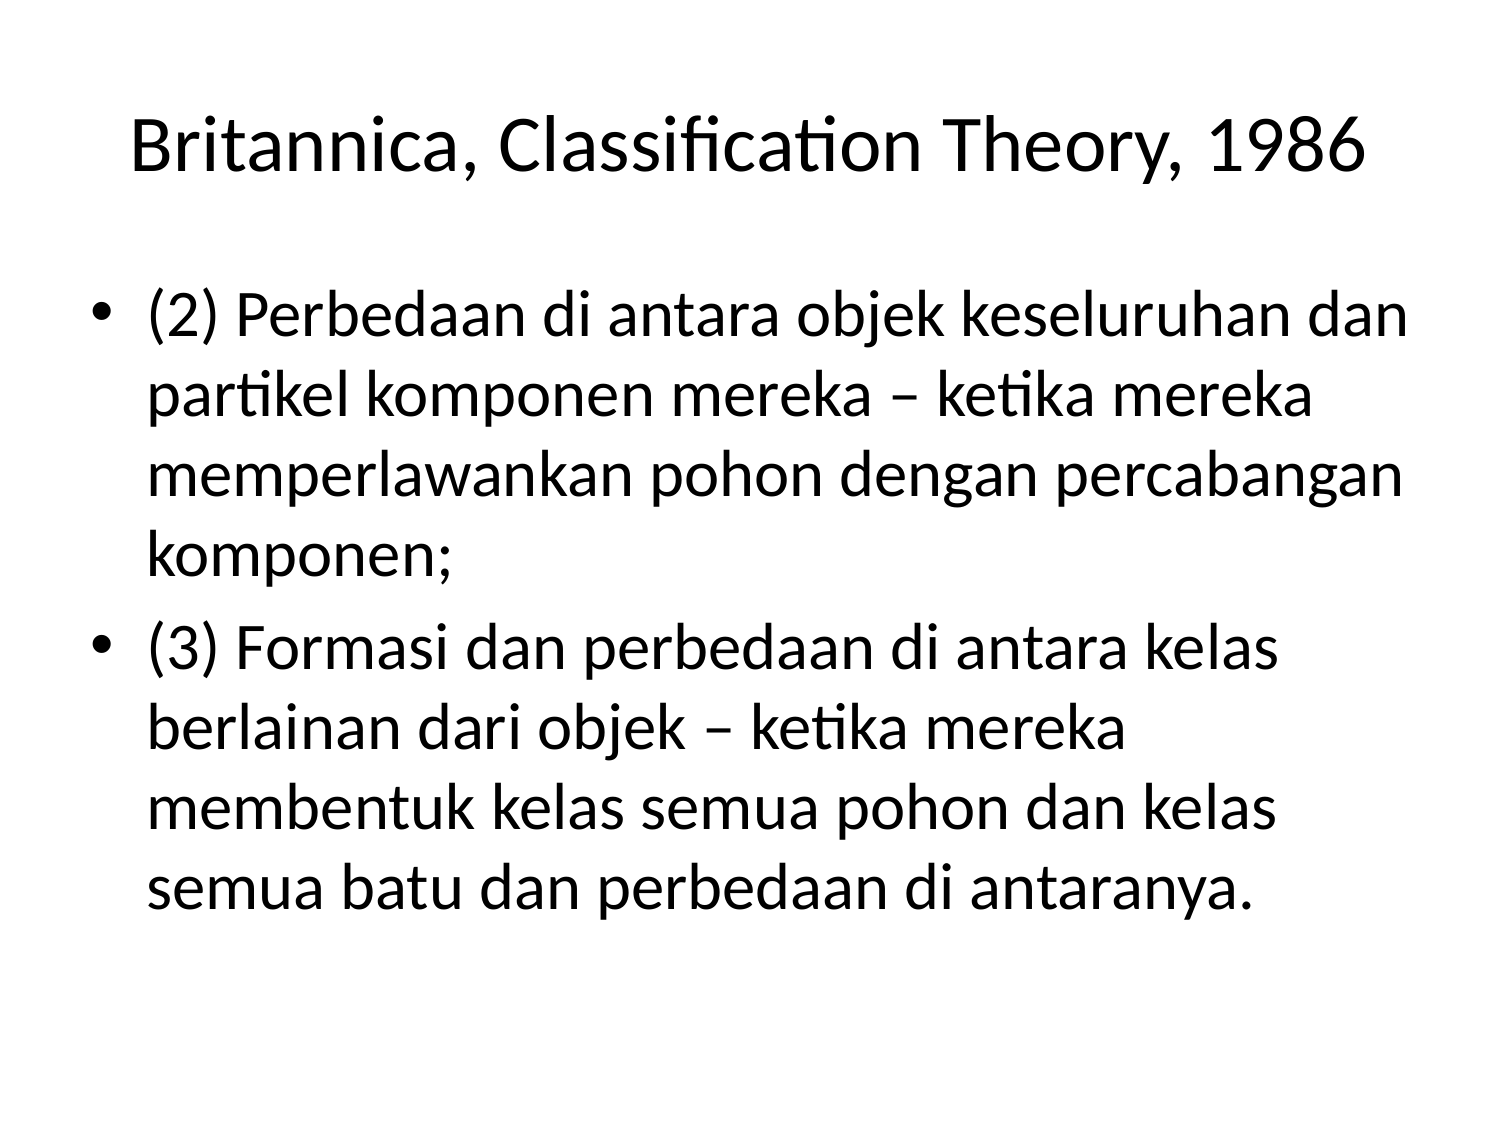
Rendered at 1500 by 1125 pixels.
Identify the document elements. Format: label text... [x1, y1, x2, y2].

title Britannica, Classification Theory, 1986 [75, 45, 1425, 233]
list (2) Perbedaan di antara objek keseluruhan dan partikel komponen mereka – ketika mereka memperlawankan pohon dengan percabangan komponen; (3) Formasi dan perbedaan di antara kelas berlainan dari objek – ketika mereka membentuk kelas semua pohon dan kelas semua batu dan perbedaan di antaranya. [75, 262, 1425, 1005]
